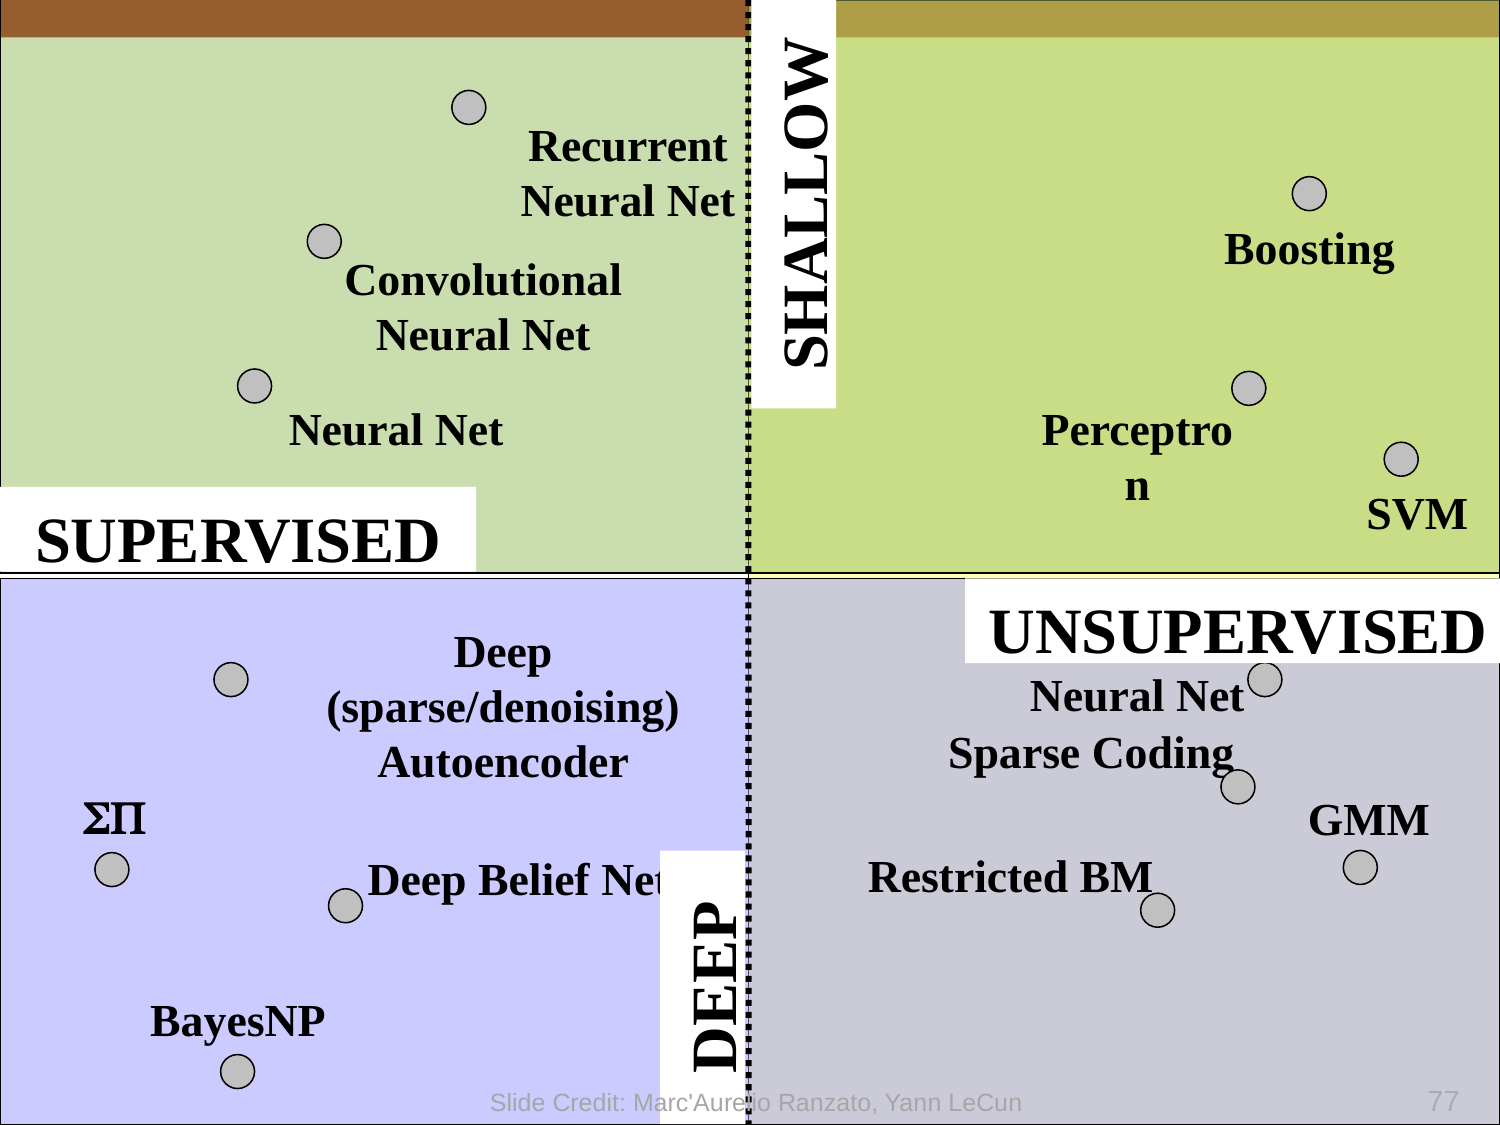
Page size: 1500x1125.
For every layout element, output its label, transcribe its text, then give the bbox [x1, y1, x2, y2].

text_box [213, 662, 248, 697]
text_box SHALLOW [751, 0, 837, 409]
text_box [307, 224, 342, 259]
text_box Recurrent Neural Net [470, 106, 751, 221]
text_box [237, 368, 272, 403]
text_box AutoencoderNeural Net [991, 664, 1283, 716]
text_box [1292, 176, 1327, 208]
text_box Neural Net [250, 390, 542, 489]
text_box [220, 1054, 255, 1089]
text_box Boosting [1210, 208, 1409, 273]
text_box [1231, 371, 1266, 406]
text_box Convolutional Neural Net [325, 240, 641, 355]
text_box DEEP [660, 850, 745, 1079]
text_box Sparse Coding [927, 713, 1256, 812]
text_box SVM [1339, 473, 1495, 538]
text_box BayesNP [136, 980, 341, 1045]
text_box Deep Belief Net [341, 840, 697, 939]
text_box [1220, 769, 1255, 804]
text_box [451, 90, 486, 125]
text_box Perceptron [1015, 389, 1259, 454]
text_box [1247, 664, 1282, 697]
text_box Restricted BM [847, 836, 1175, 935]
text_box SP [60, 782, 170, 856]
text_box [94, 856, 129, 887]
text_box UNSUPERVISED [965, 578, 1500, 664]
text_box [0, 578, 1500, 1125]
text_box Slide Credit: Marc'Aurelio Ranzato, Yann LeCun [475, 1079, 1039, 1124]
text_box GMM [1287, 780, 1451, 845]
text_box [1140, 893, 1175, 928]
text_box [1343, 850, 1378, 885]
text_box [748, 573, 1500, 578]
text_box SUPERVISED [0, 486, 477, 572]
text_box [1384, 442, 1419, 473]
text_box [328, 888, 363, 923]
text_box [0, 0, 1500, 573]
text_box Deep (sparse/denoising) Autoencoder [257, 611, 749, 726]
